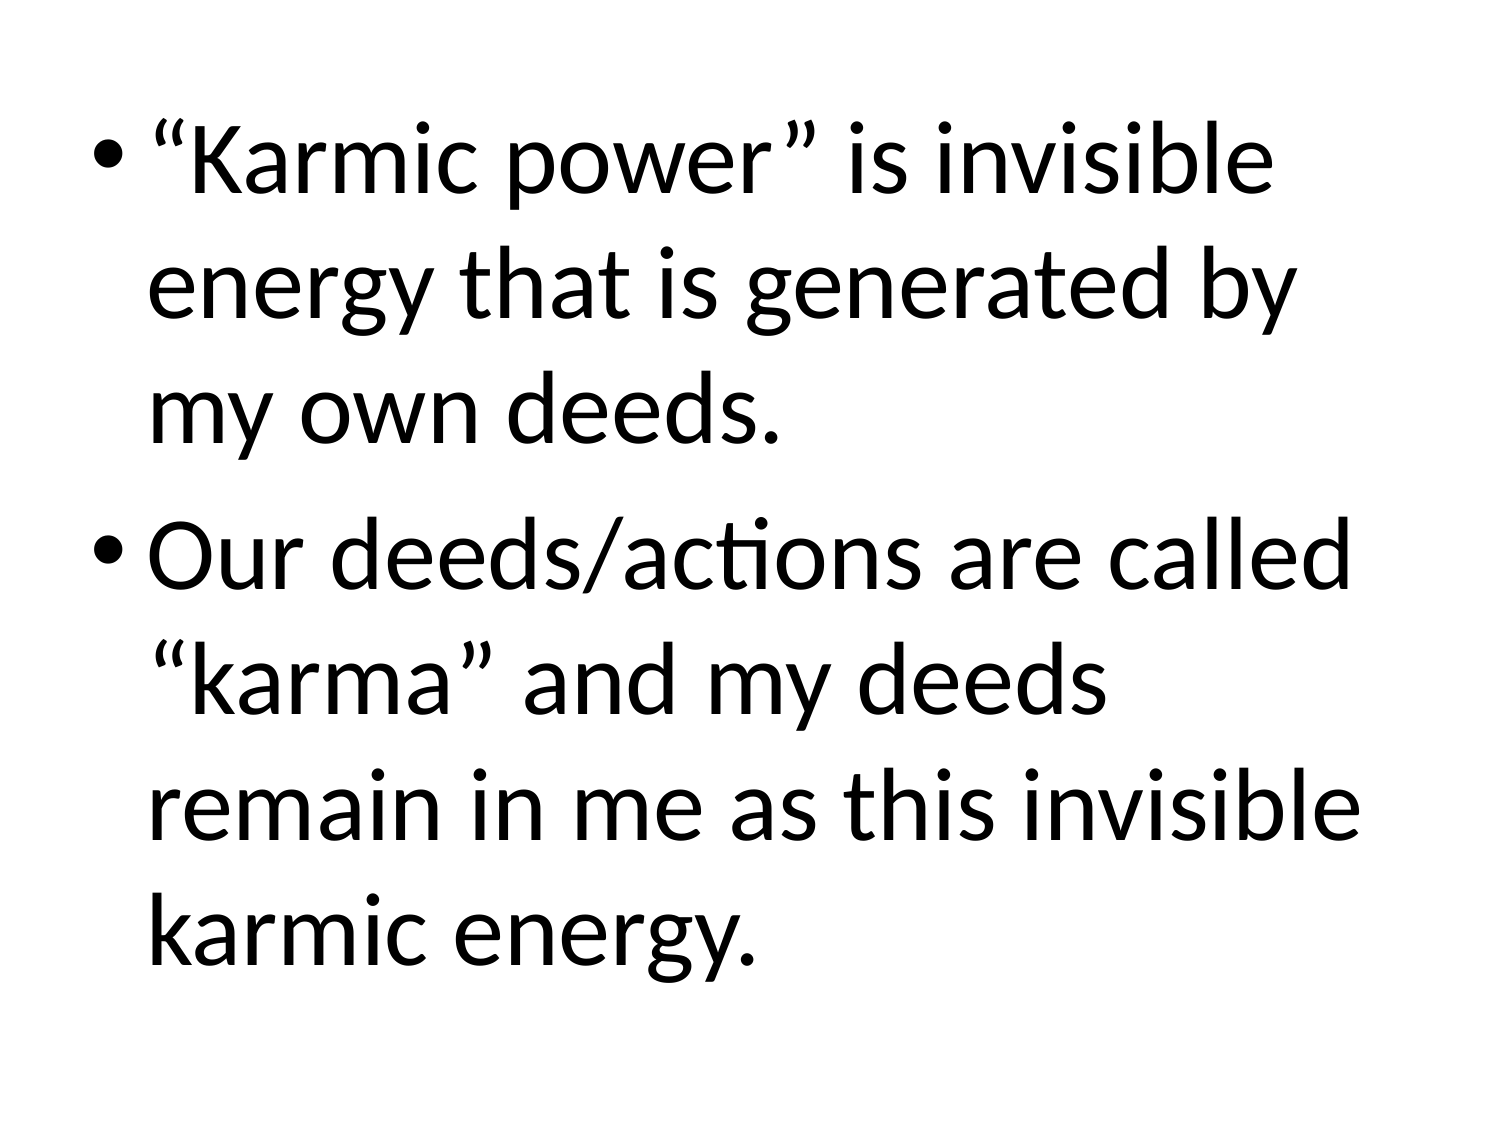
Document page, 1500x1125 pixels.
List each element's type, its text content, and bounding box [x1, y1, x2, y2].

list “Karmic power” is invisible energy that is generated by my own deeds. Our deeds/actions are called “karma” and my deeds remain in me as this invisible karmic energy. [75, 82, 1425, 1100]
